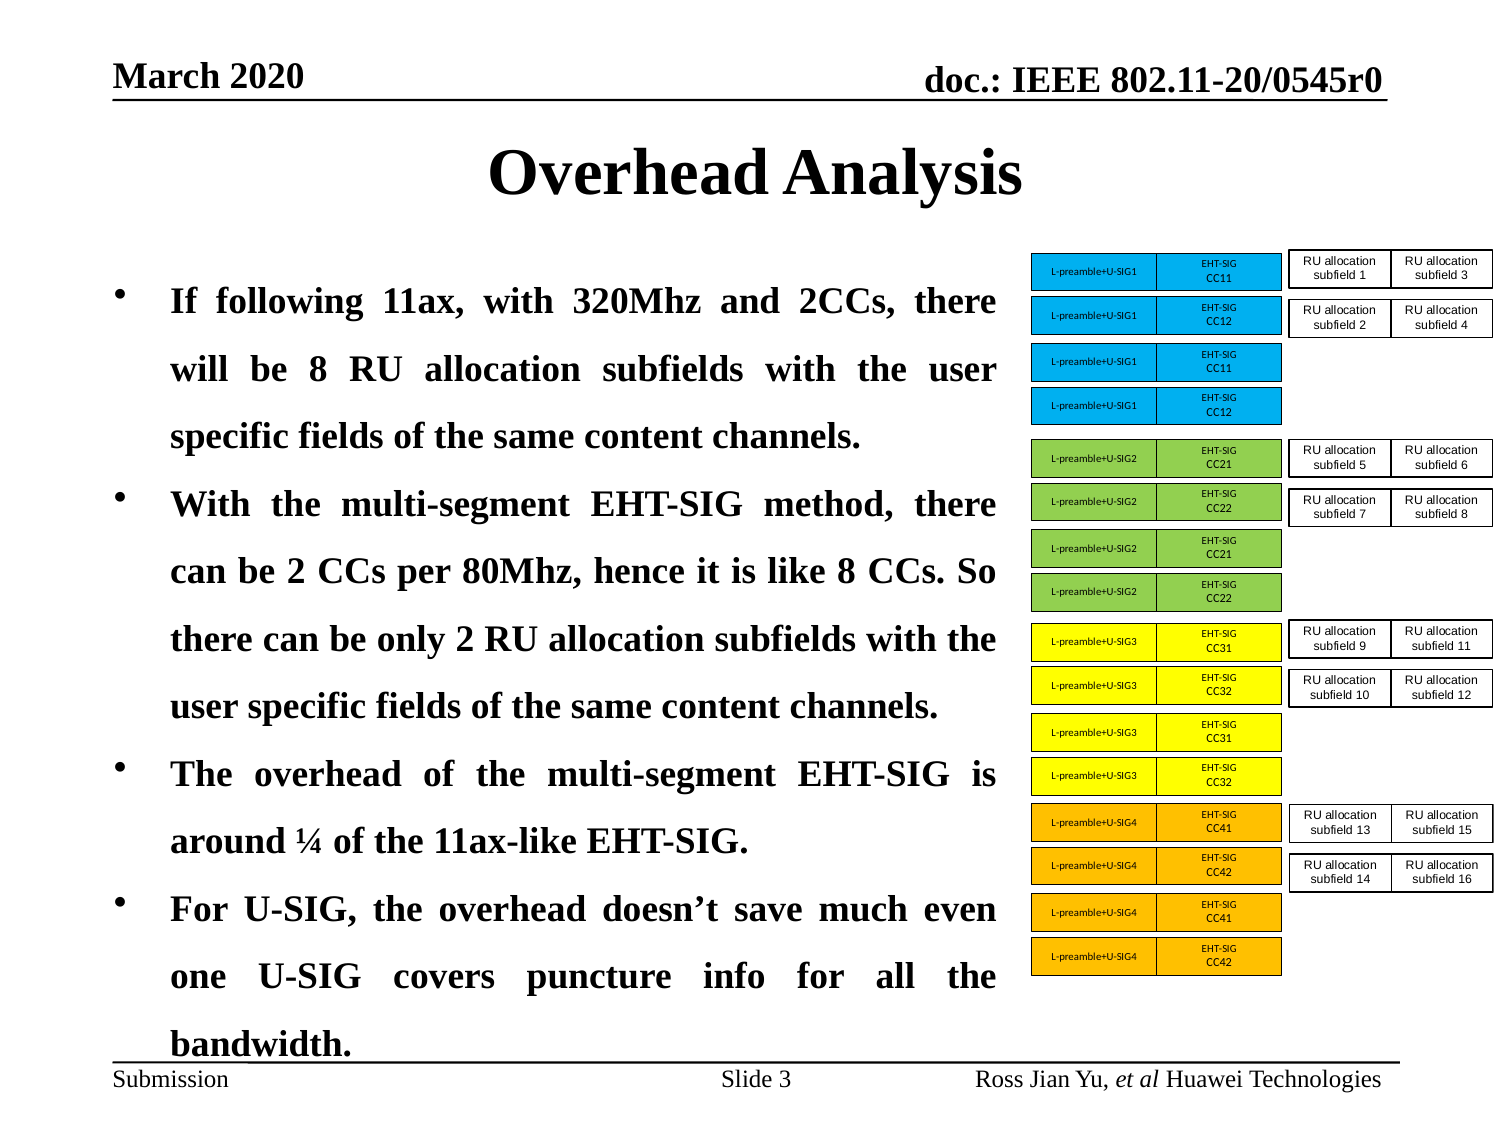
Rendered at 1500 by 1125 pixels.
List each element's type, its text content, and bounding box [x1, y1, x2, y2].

slide_number Slide 3 [712, 1063, 800, 1093]
title Overhead Analysis [99, 123, 1413, 212]
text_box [1030, 247, 1494, 976]
text_box If following 11ax, with 320Mhz and 2CCs, there will be 8 RU allocation subfields with the user specific fields of the same content channels. With the multi-segment EHT-SIG method, there can be 2 CCs per 80Mhz, hence it is like 8 CCs. So there can be only 2 RU allocation subfields with the user specific fields of the same content channels. The overhead of the multi-segment EHT-SIG is around ¼ of the 11ax-like EHT-SIG. For U-SIG, the overhead doesn’t save much even one U-SIG covers puncture info for all the bandwidth. [98, 246, 1013, 1063]
